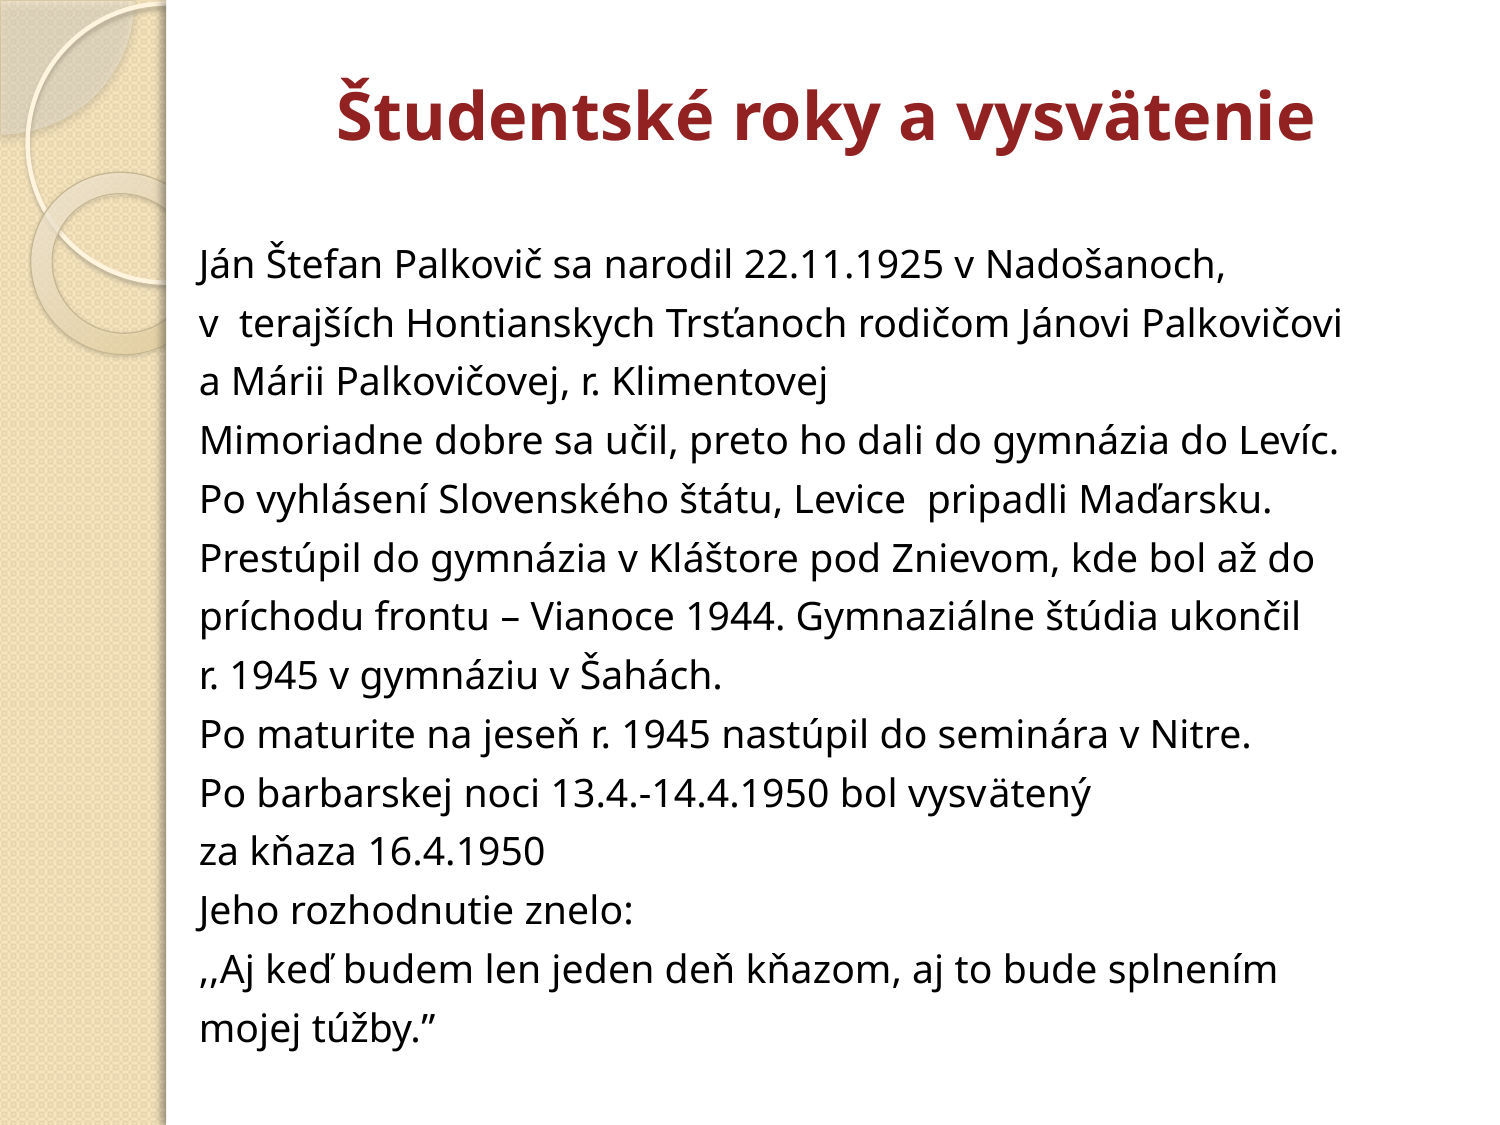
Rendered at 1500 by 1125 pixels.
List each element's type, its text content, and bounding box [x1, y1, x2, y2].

list Ján Štefan Palkovič sa narodil 22.11.1925 v Nadošanoch, v terajších Hontianskych Trsťanoch rodičom Jánovi Palkovičovi a Márii Palkovičovej, r. Klimentovej Mimoriadne dobre sa učil, preto ho dali do gymnázia do Levíc. Po vyhlásení Slovenského štátu, Levice pripadli Maďarsku. Prestúpil do gymnázia v Kláštore pod Znievom, kde bol až do príchodu frontu – Vianoce 1944. Gymnaziálne štúdia ukončil r. 1945 v gymnáziu v Šahách. Po maturite na jeseň r. 1945 nastúpil do seminára v Nitre. Po barbarskej noci 13.4.-14.4.1950 bol vysvätený za kňaza 16.4.1950 Jeho rozhodnutie znelo: ,,Aj keď budem len jeden deň kňazom, aj to bude splnením mojej túžby.” [171, 231, 1402, 1071]
text_box Študentské roky a vysvätenie [277, 66, 1376, 161]
